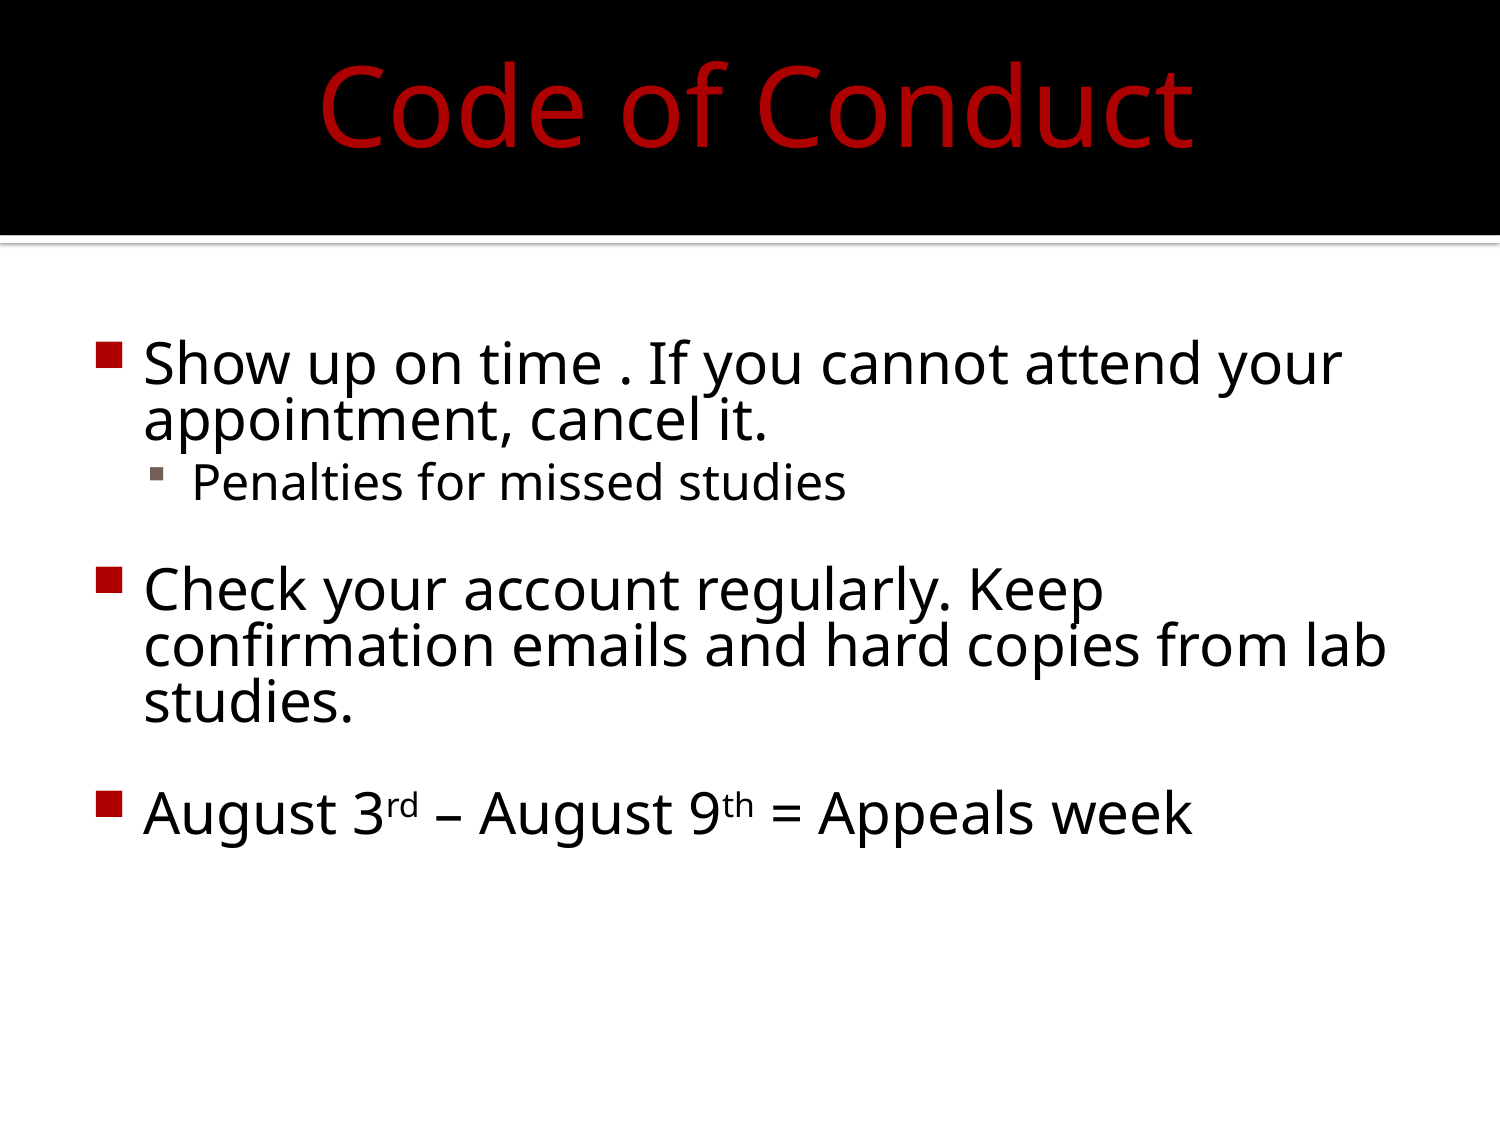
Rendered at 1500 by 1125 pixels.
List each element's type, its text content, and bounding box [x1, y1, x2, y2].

list Show up on time . If you cannot attend your appointment, cancel it. Penalties for missed studies Check your account regularly. Keep confirmation emails and hard copies from lab studies. August 3rd – August 9th = Appeals week [62, 324, 1425, 1050]
text_box Code of Conduct [74, 27, 1438, 177]
